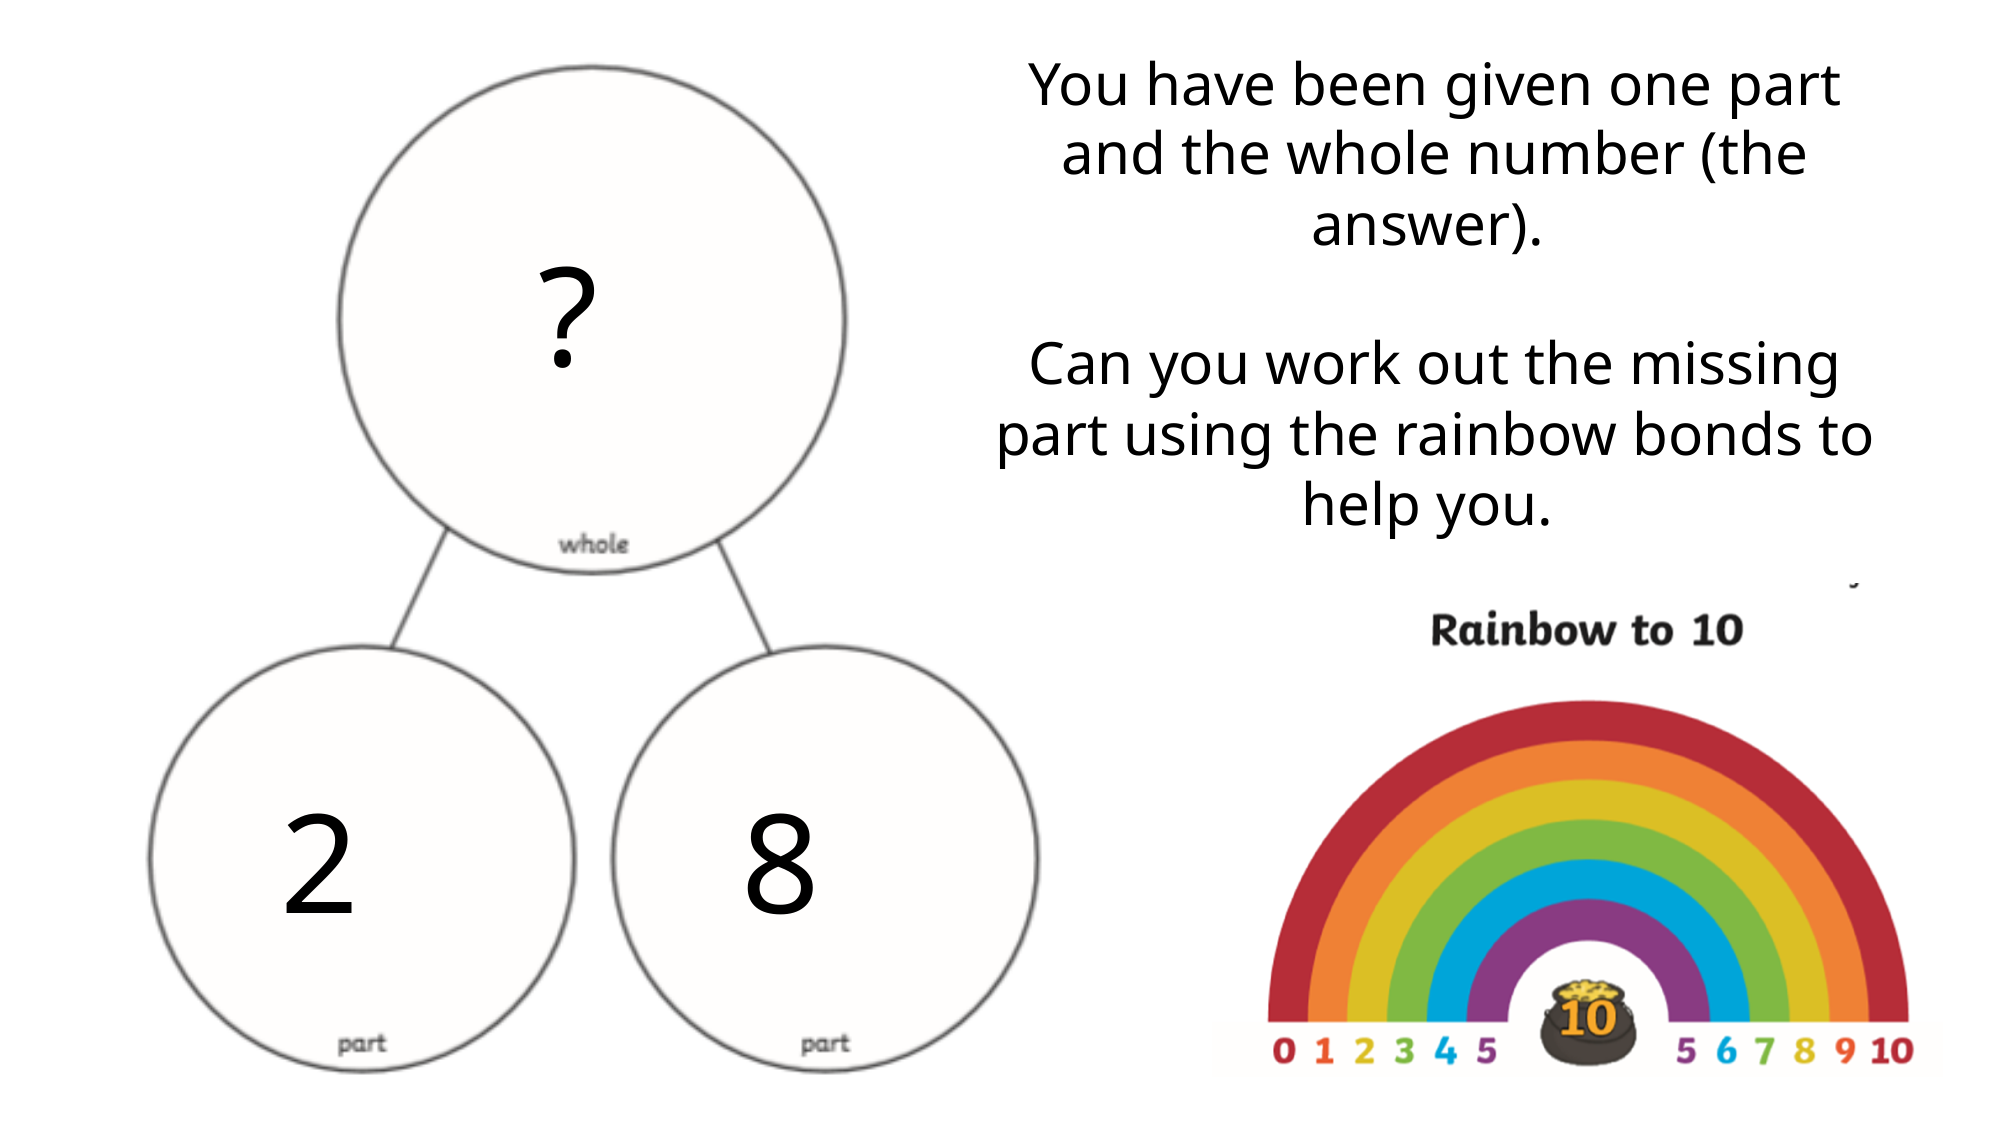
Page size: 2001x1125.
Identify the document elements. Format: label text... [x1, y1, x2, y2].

text_box You have been given one part and the whole number (the answer). Can you work out the missing part using the rainbow bonds to help you. [1069, 39, 1902, 544]
picture [117, 0, 1069, 1097]
picture [1212, 583, 1943, 1077]
